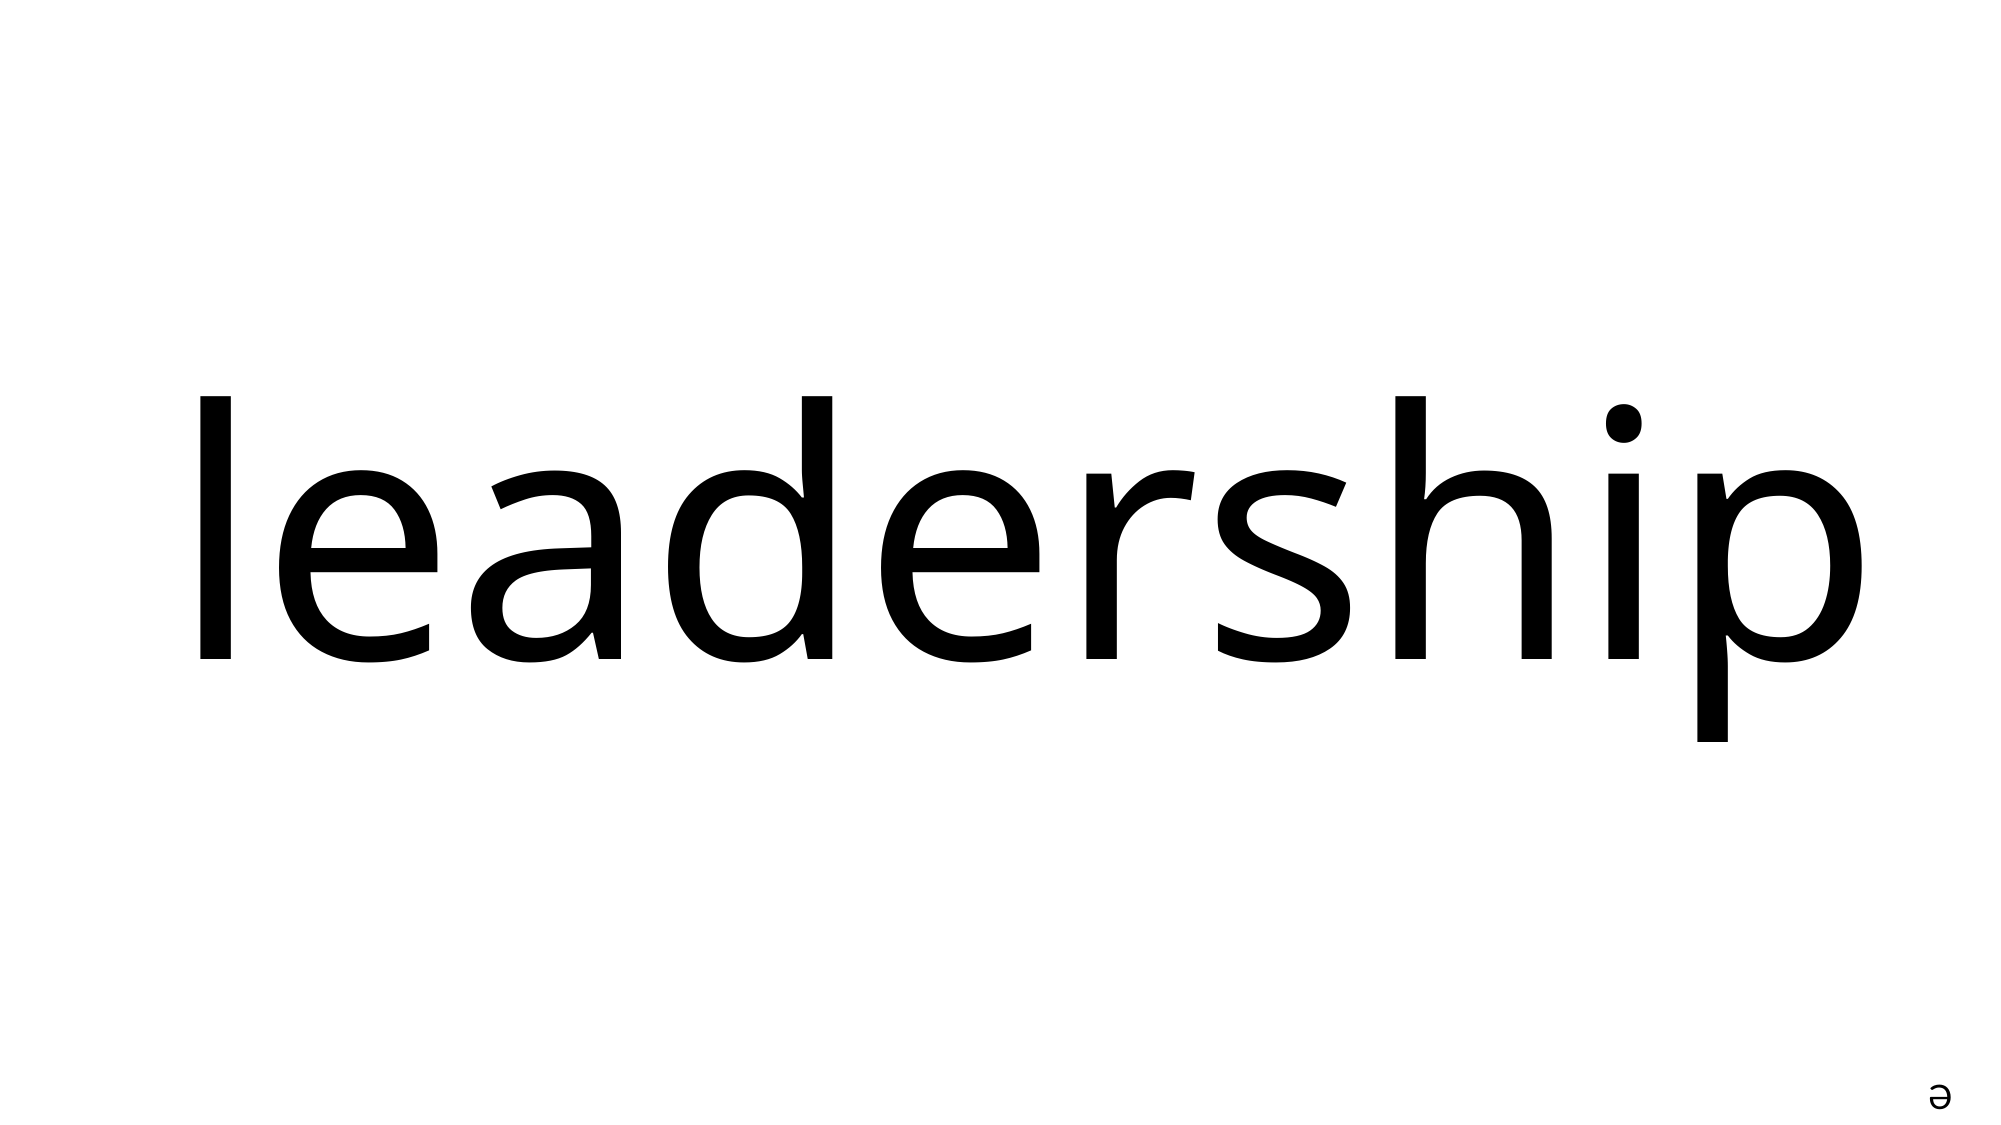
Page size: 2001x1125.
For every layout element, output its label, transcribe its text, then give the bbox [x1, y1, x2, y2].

text_box Ə [1913, 1064, 1968, 1125]
text_box leadership [85, 439, 1968, 657]
